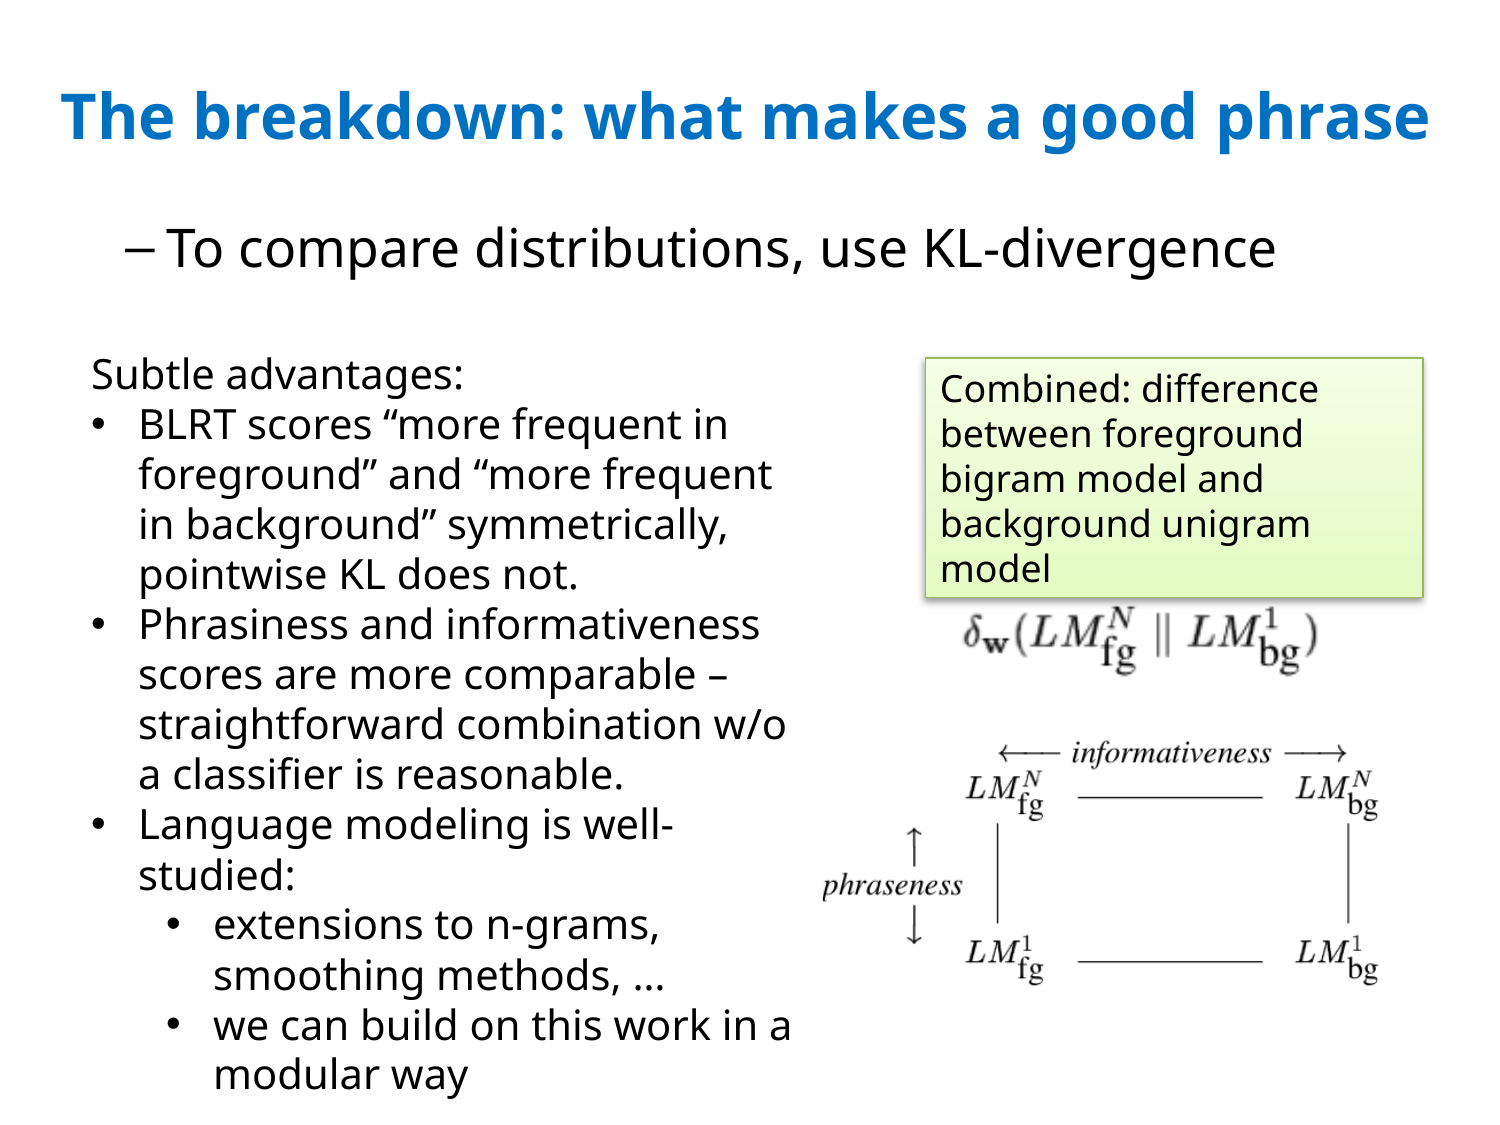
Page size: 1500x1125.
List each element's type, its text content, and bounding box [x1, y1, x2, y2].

picture [822, 584, 1438, 1006]
text_box Combined: difference between foreground bigram model and background unigram model [925, 357, 1424, 598]
text_box Subtle advantages: BLRT scores “more frequent in foreground” and “more frequent in background” symmetrically, pointwise KL does not. Phrasiness and informativeness scores are more comparable – straightforward combination w/o a classifier is reasonable. Language modeling is well-studied: extensions to n-grams, smoothing methods, … we can build on this work in a modular way [76, 340, 823, 1106]
title The breakdown: what makes a good phrase [45, 47, 1465, 180]
list To compare distributions, use KL-divergence [45, 206, 1465, 325]
